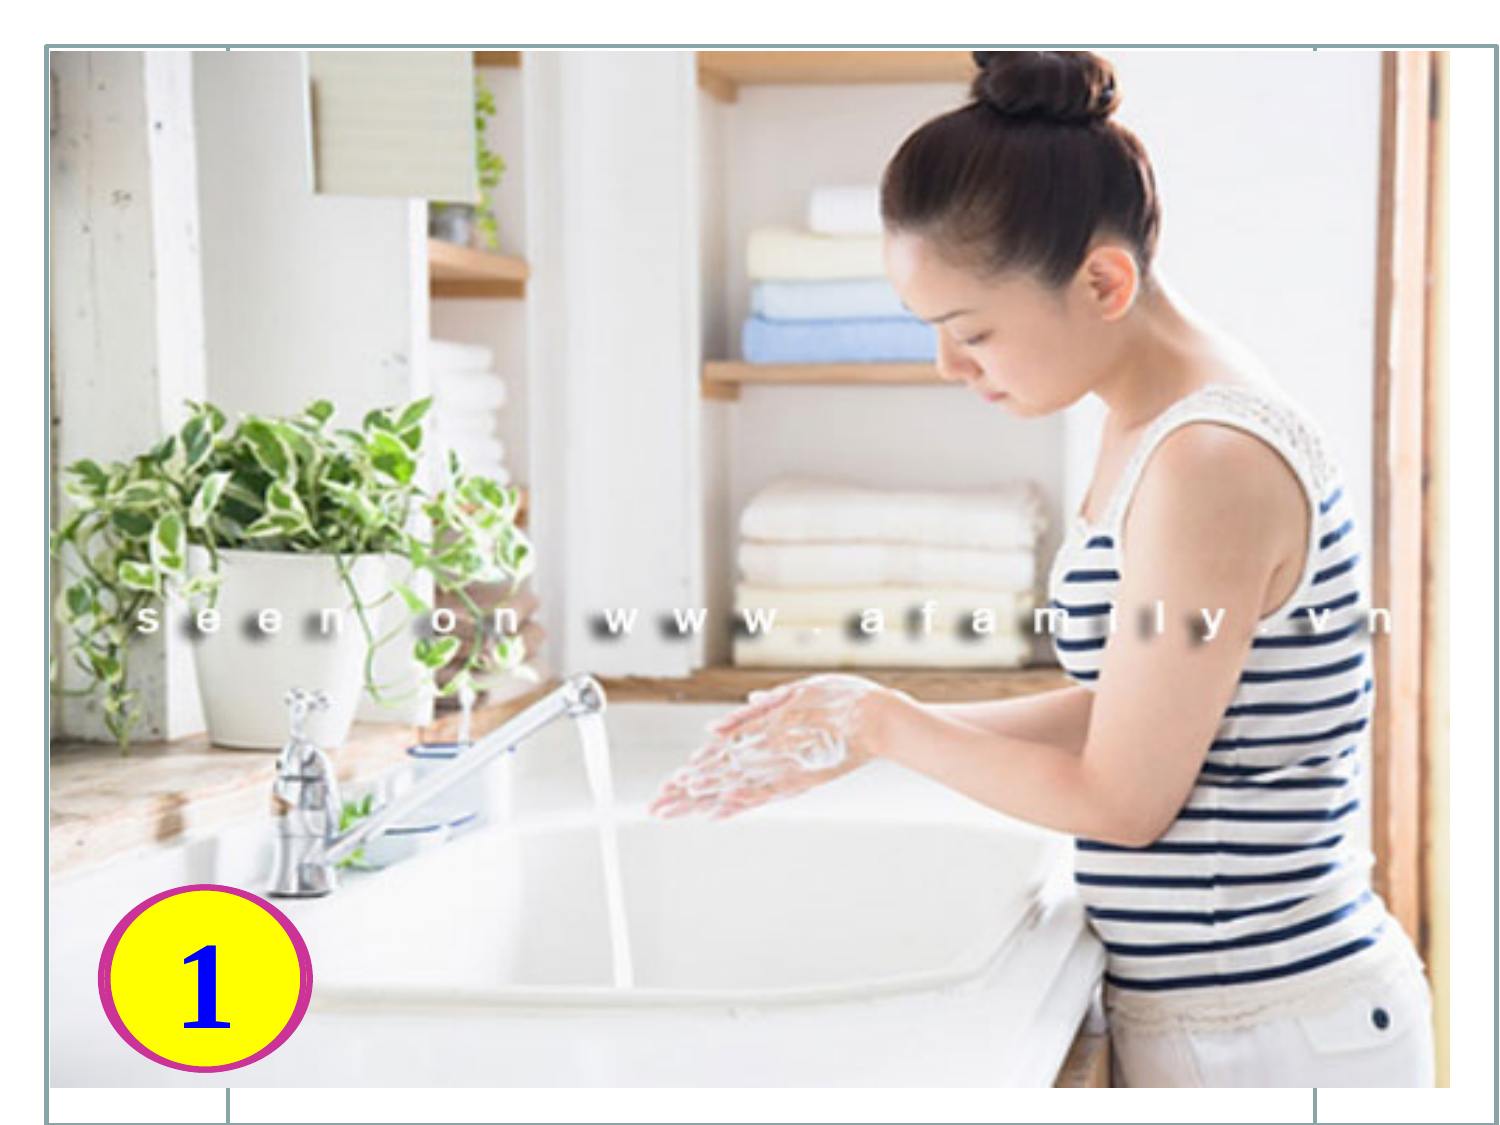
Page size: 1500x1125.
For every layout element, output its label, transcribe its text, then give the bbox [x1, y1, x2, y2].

text_box Mở nước chảy khi chưa sử dụng là lãng phí. [46, 46, 1497, 1125]
picture [49, 51, 1451, 1088]
